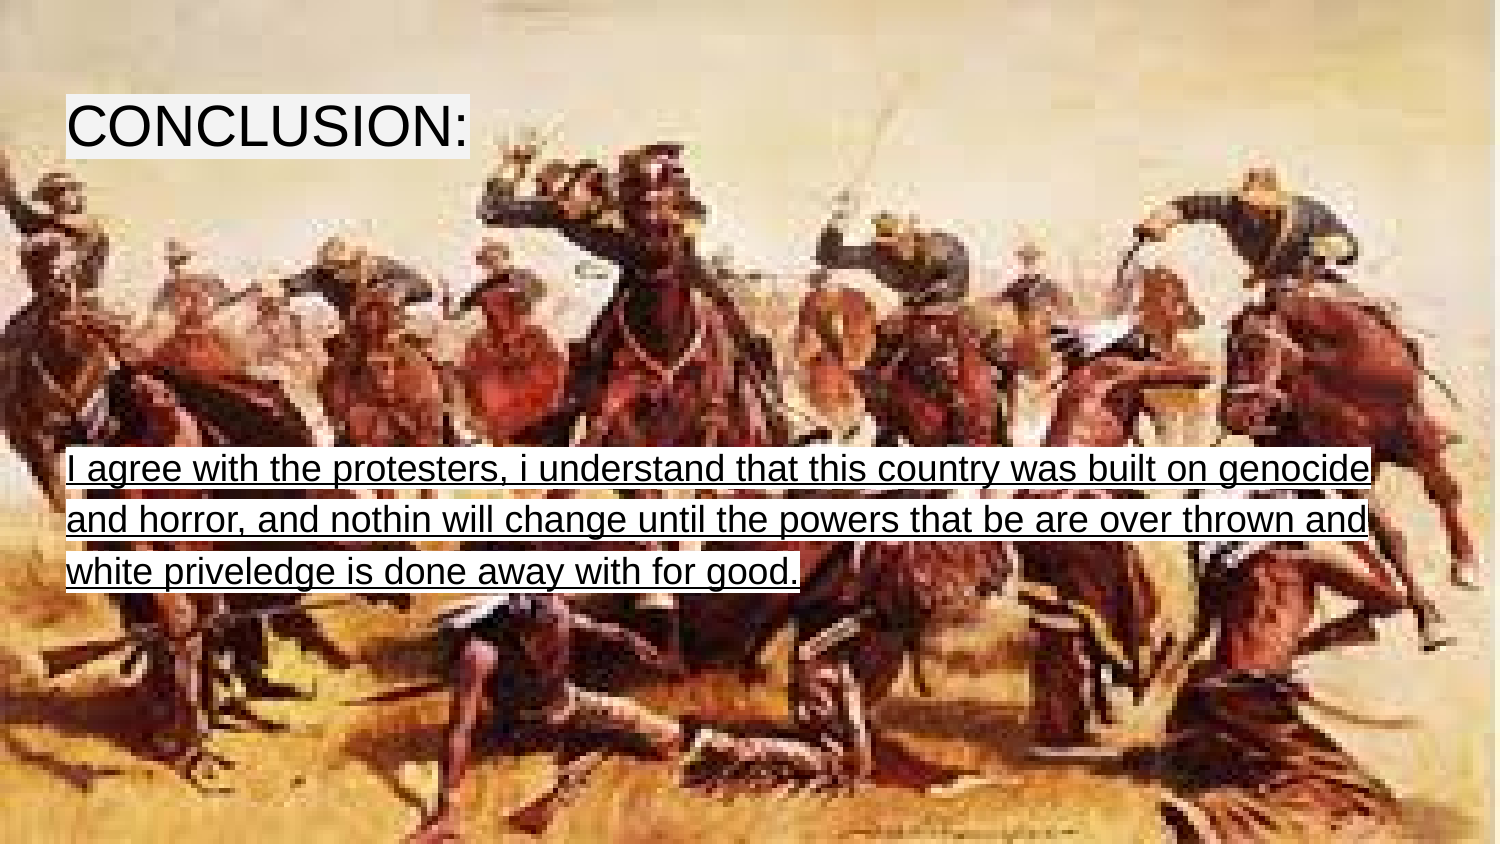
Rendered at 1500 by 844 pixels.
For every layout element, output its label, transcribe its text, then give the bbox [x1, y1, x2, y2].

title CONCLUSION: [51, 72, 1449, 167]
picture [0, 0, 1500, 844]
list I agree with the protesters, i understand that this country was built on genocide and horror, and nothin will change until the powers that be are over thrown and white priveledge is done away with for good. [51, 421, 1449, 609]
